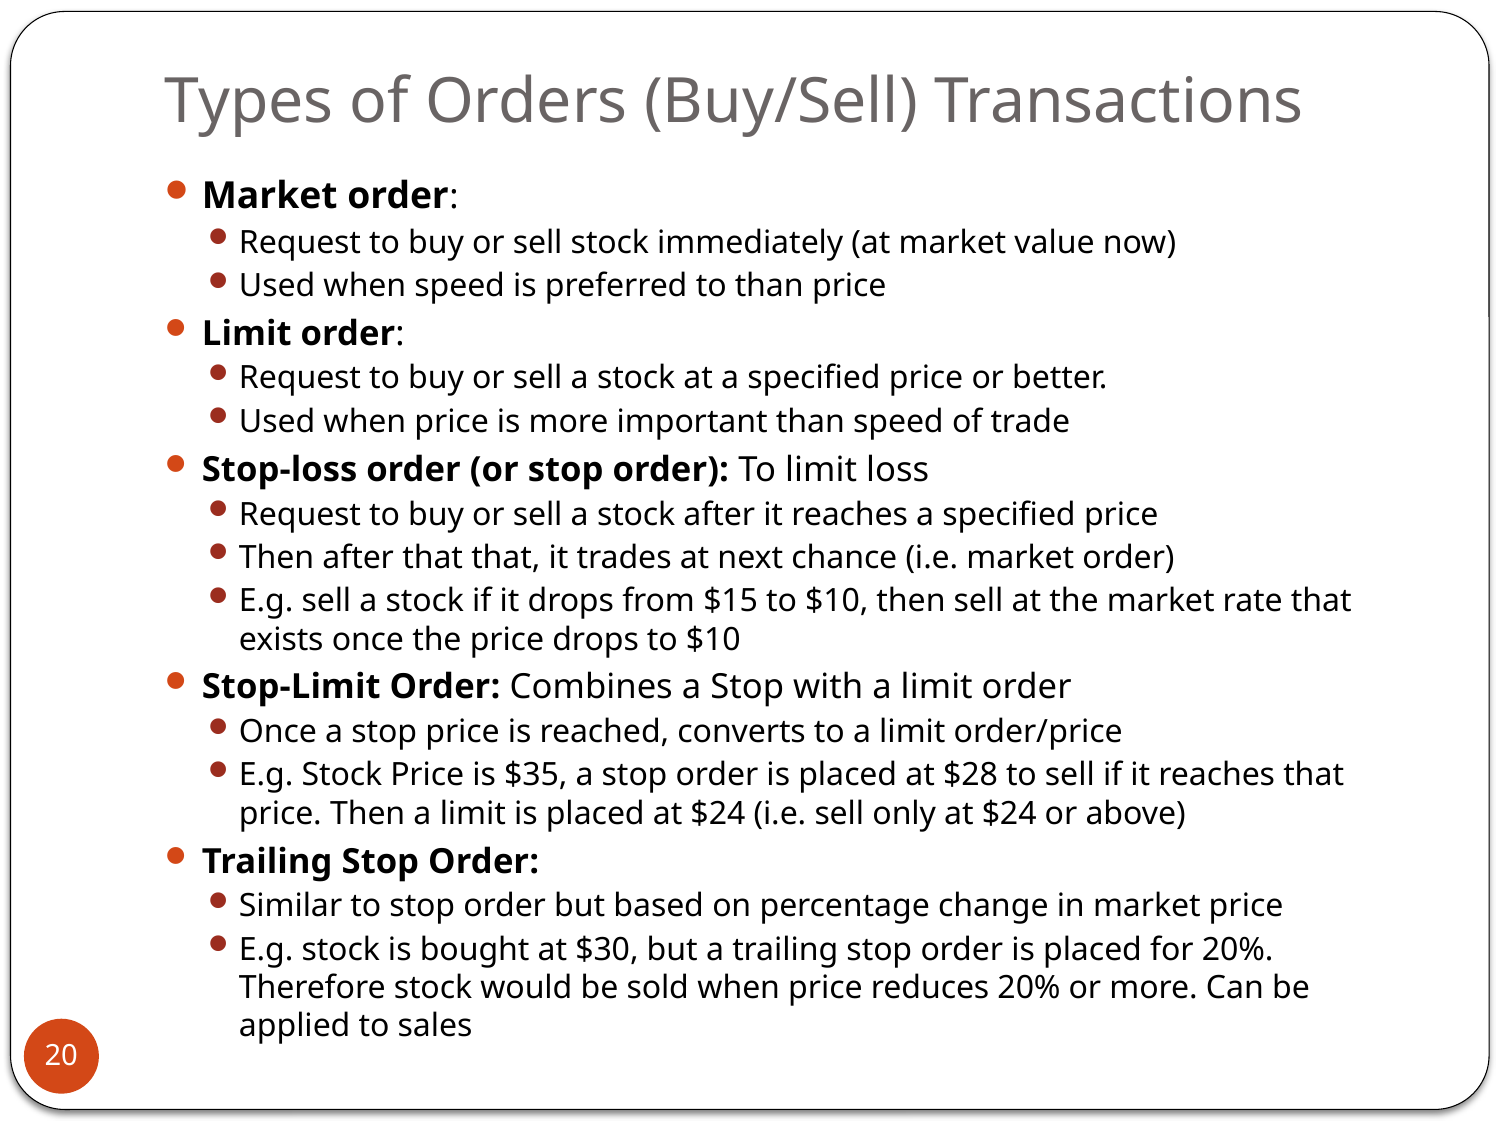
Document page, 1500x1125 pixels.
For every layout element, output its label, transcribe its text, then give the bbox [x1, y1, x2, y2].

list Market order: Request to buy or sell stock immediately (at market value now) Used when speed is preferred to than price Limit order: Request to buy or sell a stock at a specified price or better. Used when price is more important than speed of trade Stop-loss order (or stop order): To limit loss Request to buy or sell a stock after it reaches a specified price Then after that that, it trades at next chance (i.e. market order) E.g. sell a stock if it drops from $15 to $10, then sell at the market rate that exists once the price drops to $10 Stop-Limit Order: Combines a Stop with a limit order Once a stop price is reached, converts to a limit order/price E.g. Stock Price is $35, a stop order is placed at $28 to sell if it reaches that price. Then a limit is placed at $24 (i.e. sell only at $24 or above) Trailing Stop Order: Similar to stop order but based on percentage change in market price E.g. stock is bought at $30, but a trailing stop order is placed for 20%. Therefore stock would be sold when price reduces 20% or more. Can be applied to sales [150, 164, 1425, 1063]
slide_number 20 [23, 1018, 99, 1094]
title Types of Orders (Buy/Sell) Transactions [150, 12, 1425, 150]
